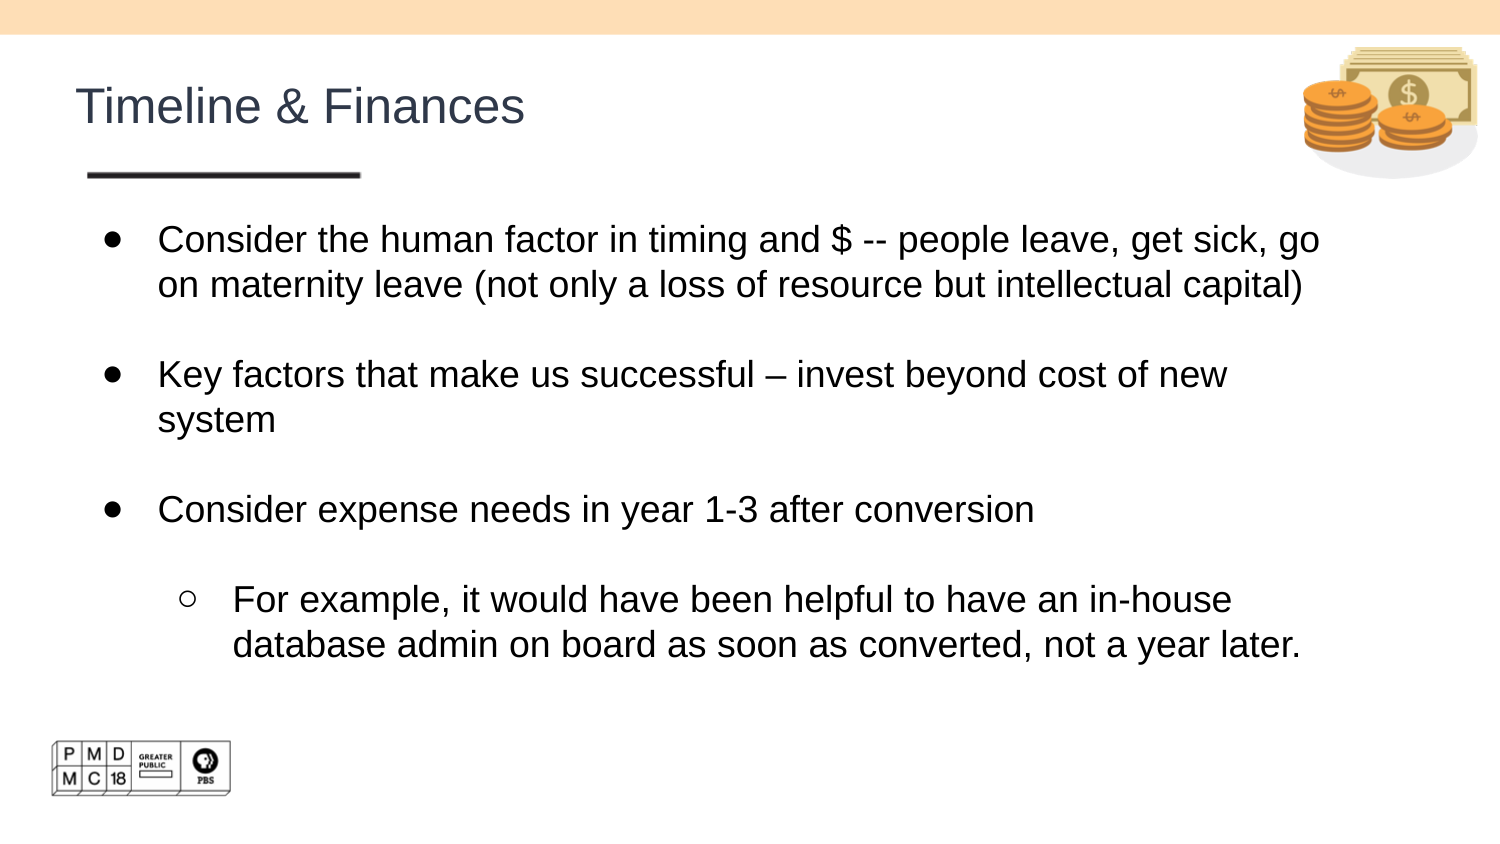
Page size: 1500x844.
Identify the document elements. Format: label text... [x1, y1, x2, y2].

picture [74, 146, 379, 201]
picture [1303, 47, 1478, 179]
text_box Consider the human factor in timing and $ -- people leave, get sick, go on maternity leave (not only a loss of resource but intellectual capital) Key factors that make us successful – invest beyond cost of new system Consider expense needs in year 1-3 after conversion For example, it would have been helpful to have an in-house database admin on board as soon as converted, not a year later. [67, 200, 1354, 672]
picture [7, 703, 267, 833]
title Timeline & Finances [75, 73, 1425, 190]
picture [28, 211, 329, 250]
